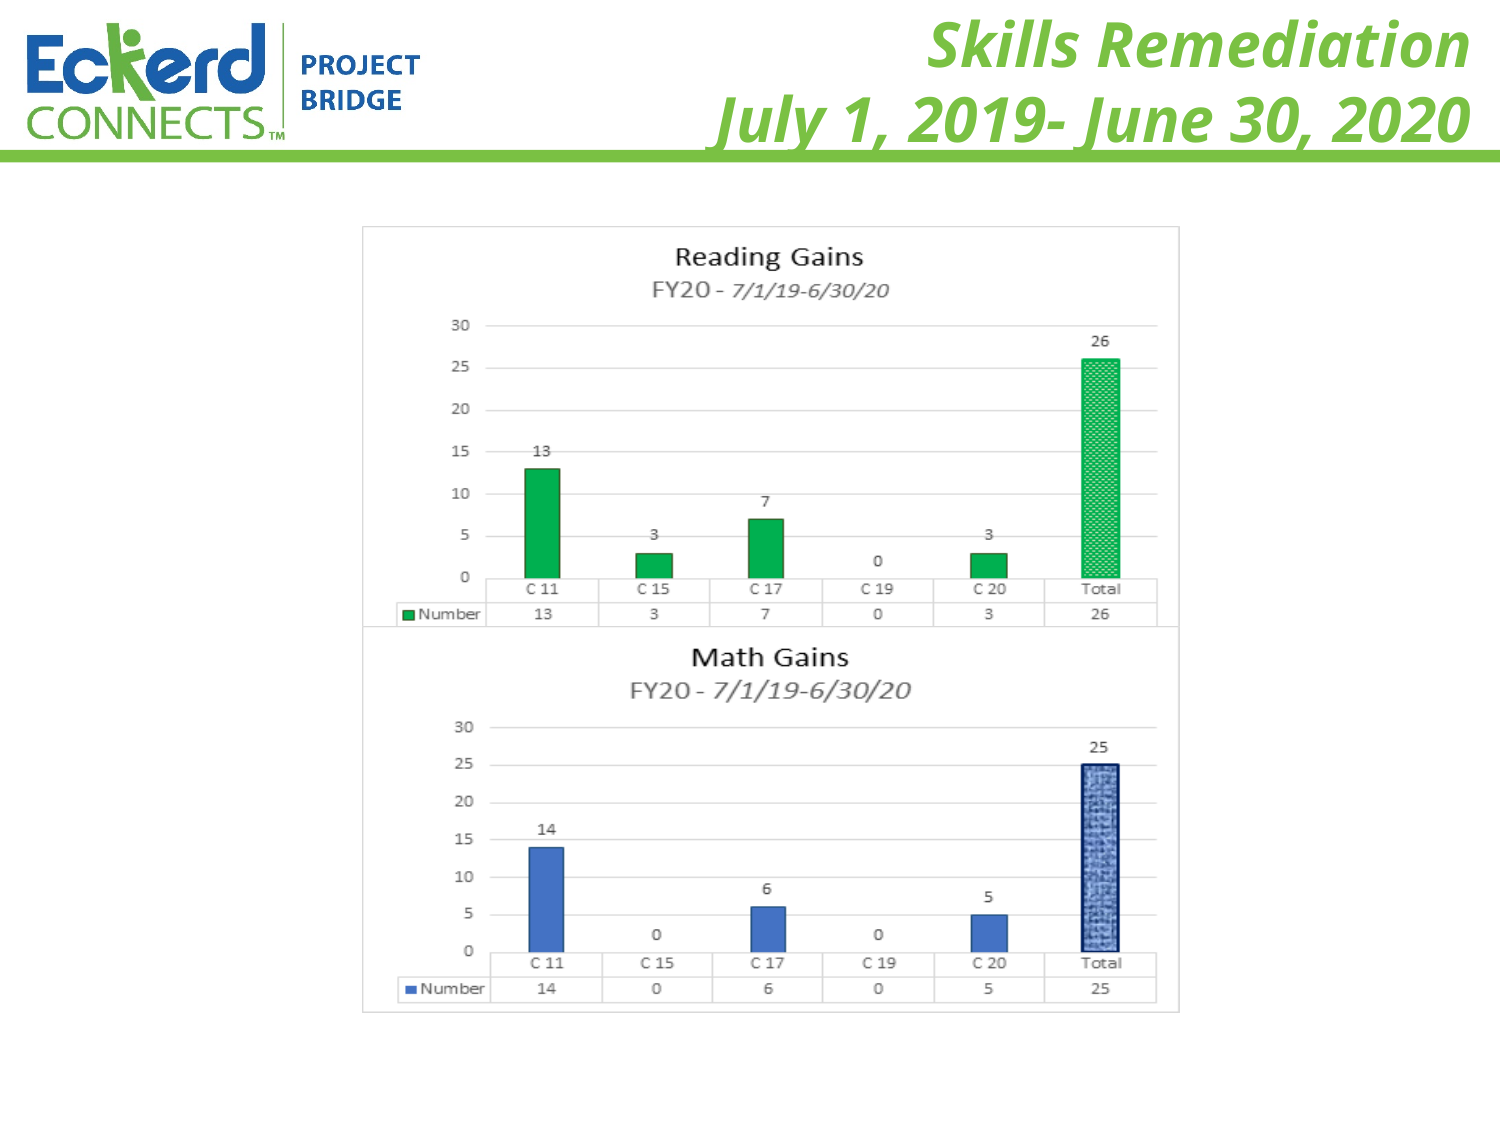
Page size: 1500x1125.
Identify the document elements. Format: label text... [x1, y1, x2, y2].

title Skills Remediation July 1, 2019- June 30, 2020 [432, 0, 1488, 163]
picture [12, 8, 432, 149]
picture [362, 226, 1180, 1013]
